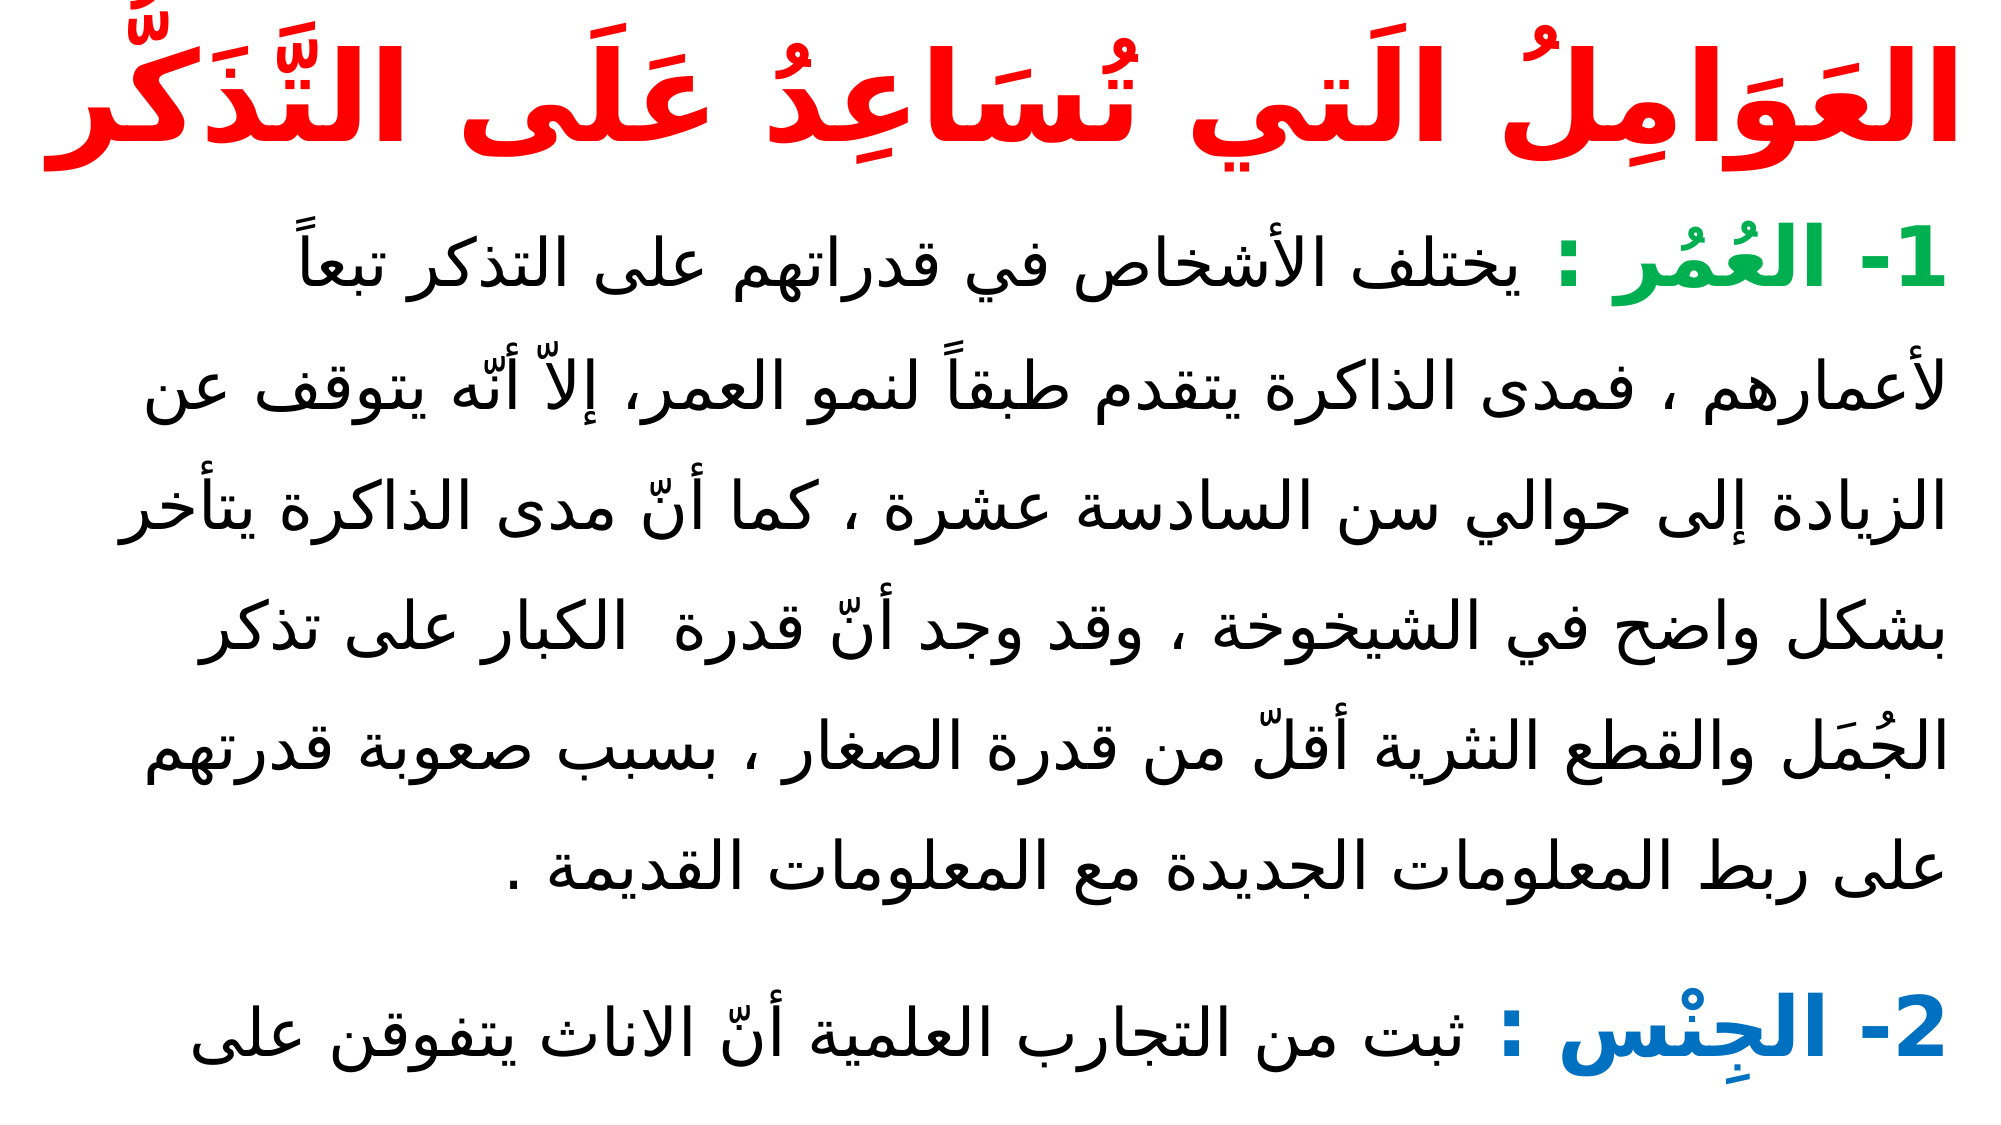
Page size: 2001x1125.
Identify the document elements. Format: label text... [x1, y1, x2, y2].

list 1- العُمُر : يختلف الأشخاص في قدراتهم على التذكر تبعاً لأعمارهم ، فمدى الذاكرة يتقدم طبقاً لنمو العمر، إلاّ أنّه يتوقف عن الزيادة إلى حوالي سن السادسة عشرة ، كما أنّ مدى الذاكرة يتأخر بشكل واضح في الشيخوخة ، وقد وجد أنّ قدرة الكبار على تذكر الجُمَل والقطع النثرية أقلّ من قدرة الصغار ، بسبب صعوبة قدرتهم على ربط المعلومات الجديدة مع المعلومات القديمة . 2- الجِنْس : ثبت من التجارب العلمية أنّ الاناث يتفوقن على الذكور في تذكر المادة عديمة المعنى (المادة الصماء) بينما يتفوق الذكور على الإناث في الذاكرة المبنية على الفهم . [24, 145, 1966, 1094]
title العَوَامِلُ الَتي تُسَاعِدُ عَلَى التَّذَكُّر [34, 24, 1982, 178]
